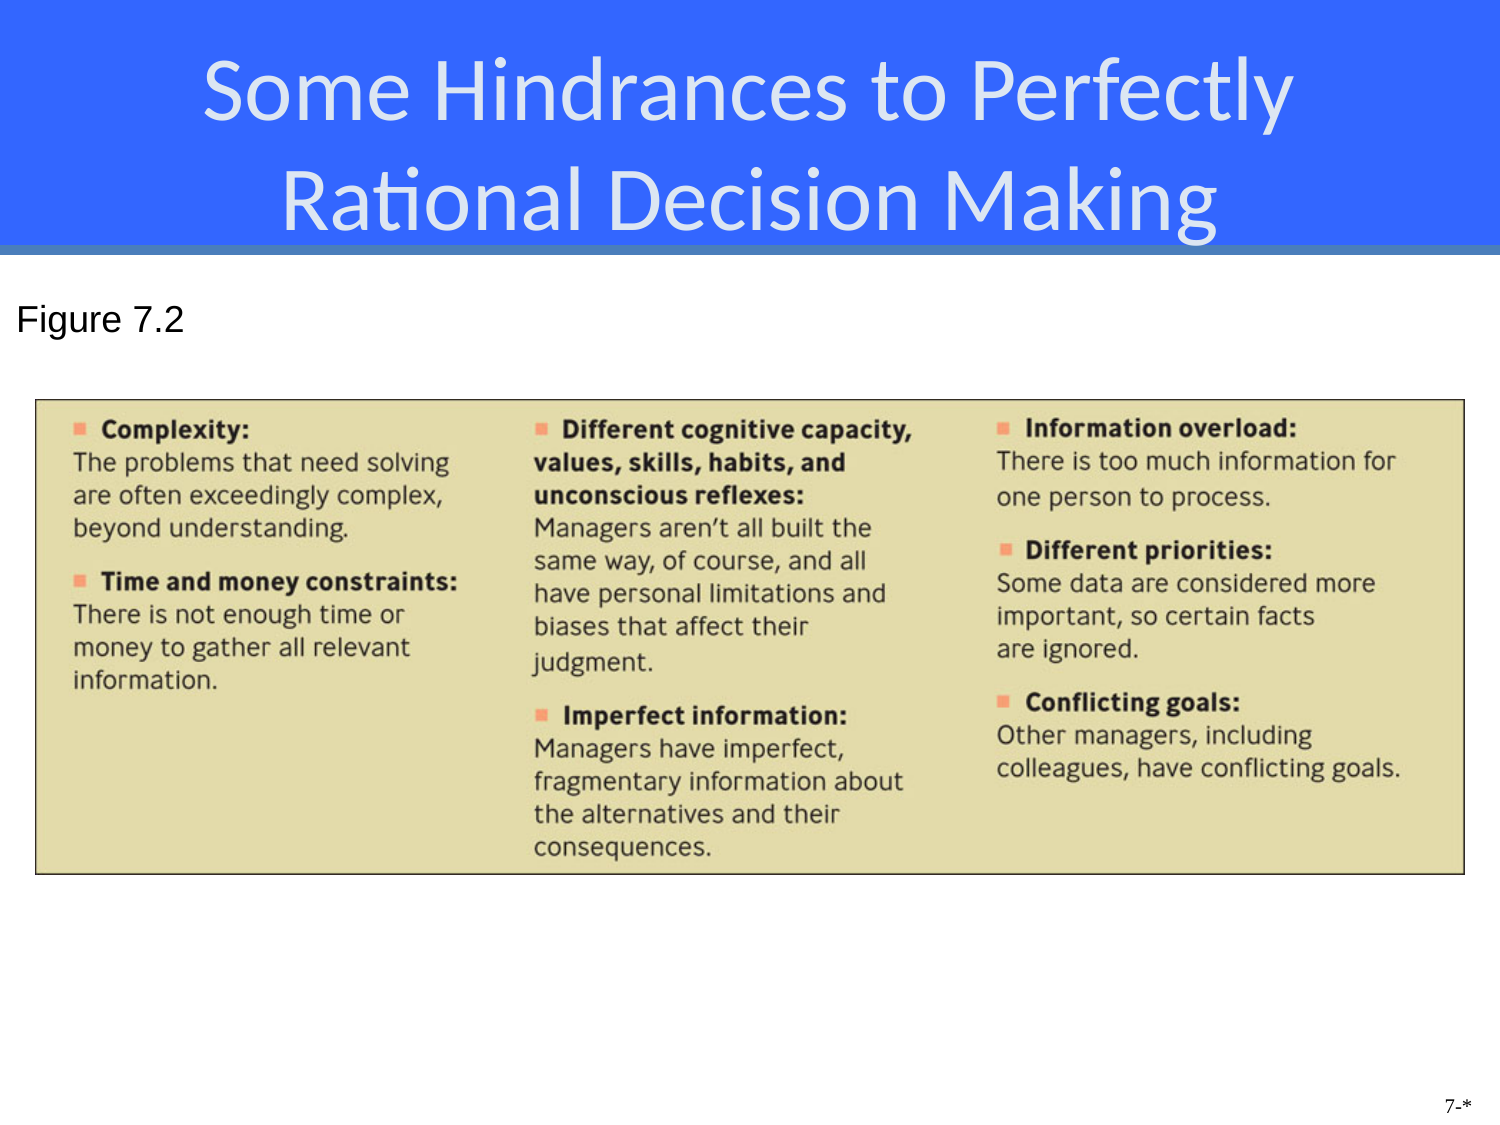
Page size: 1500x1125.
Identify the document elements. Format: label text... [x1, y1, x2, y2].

title Some Hindrances to Perfectly Rational Decision Making [75, 45, 1425, 233]
text_box Figure 7.2 [1, 287, 300, 349]
picture [35, 399, 1465, 876]
